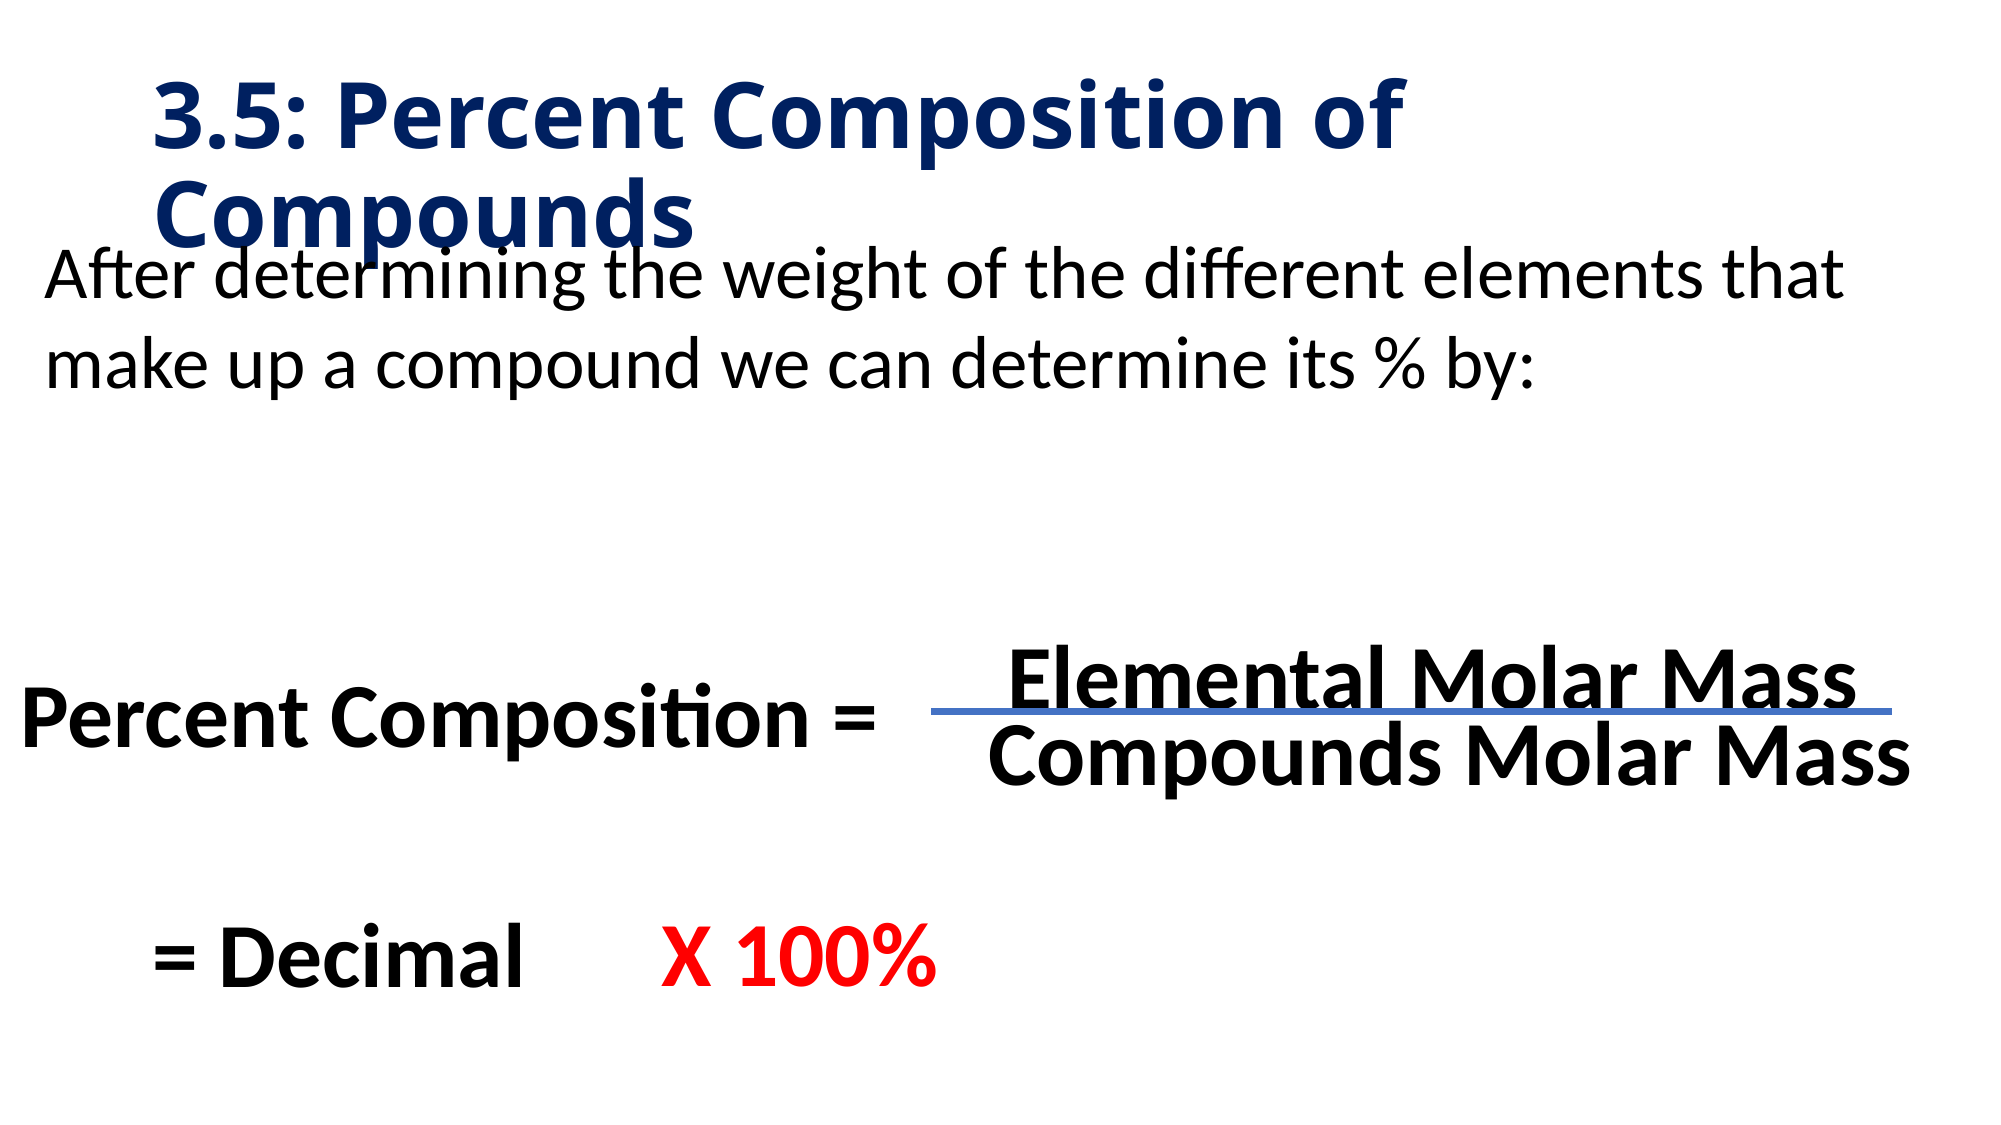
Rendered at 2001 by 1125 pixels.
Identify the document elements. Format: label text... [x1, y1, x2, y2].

title 3.5: Percent Composition of Compounds [137, 59, 1863, 216]
text_box = Decimal [137, 888, 542, 1014]
text_box Percent Composition = [5, 648, 915, 774]
text_box After determining the weight of the different elements that make up a compound we can determine its % by: [29, 216, 1955, 411]
text_box Elemental Molar Mass [992, 610, 1934, 686]
text_box X 100% [646, 887, 974, 1013]
text_box Compounds Molar Mass [973, 686, 1934, 812]
